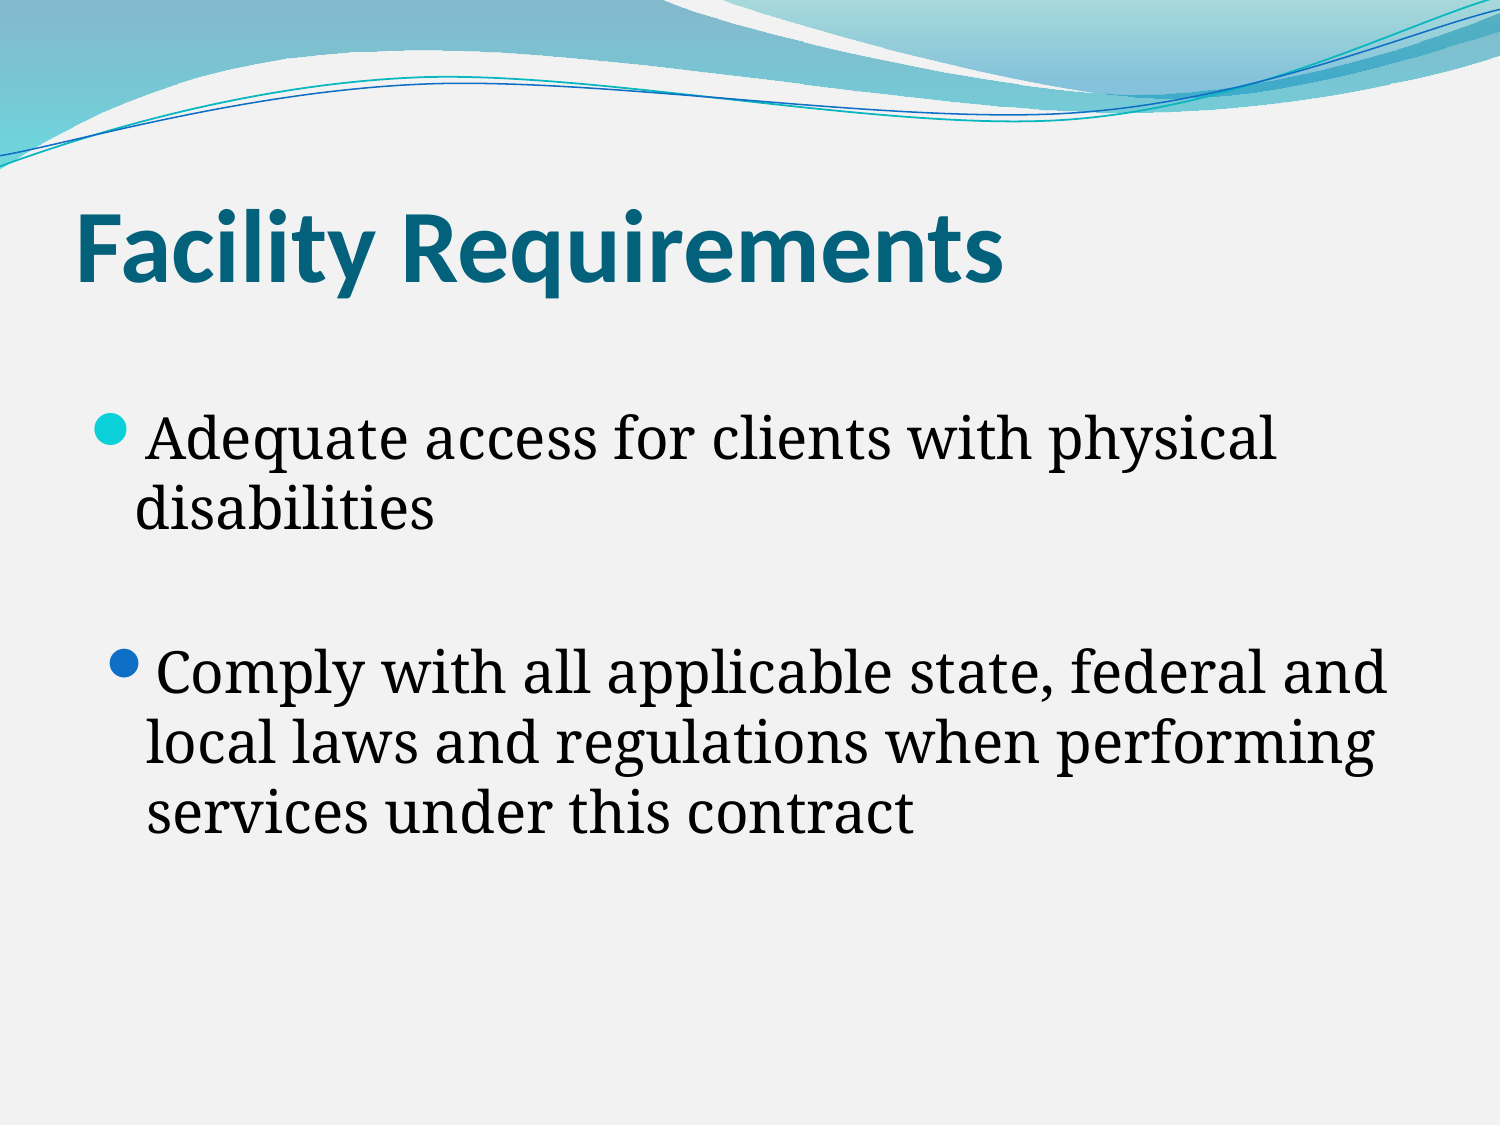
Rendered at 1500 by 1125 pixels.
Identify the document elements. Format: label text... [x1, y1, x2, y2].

title Facility Requirements [75, 115, 1425, 303]
list Adequate access for clients with physical disabilities Comply with all applicable state, federal and local laws and regulations when performing services under this contract [75, 317, 1425, 1038]
